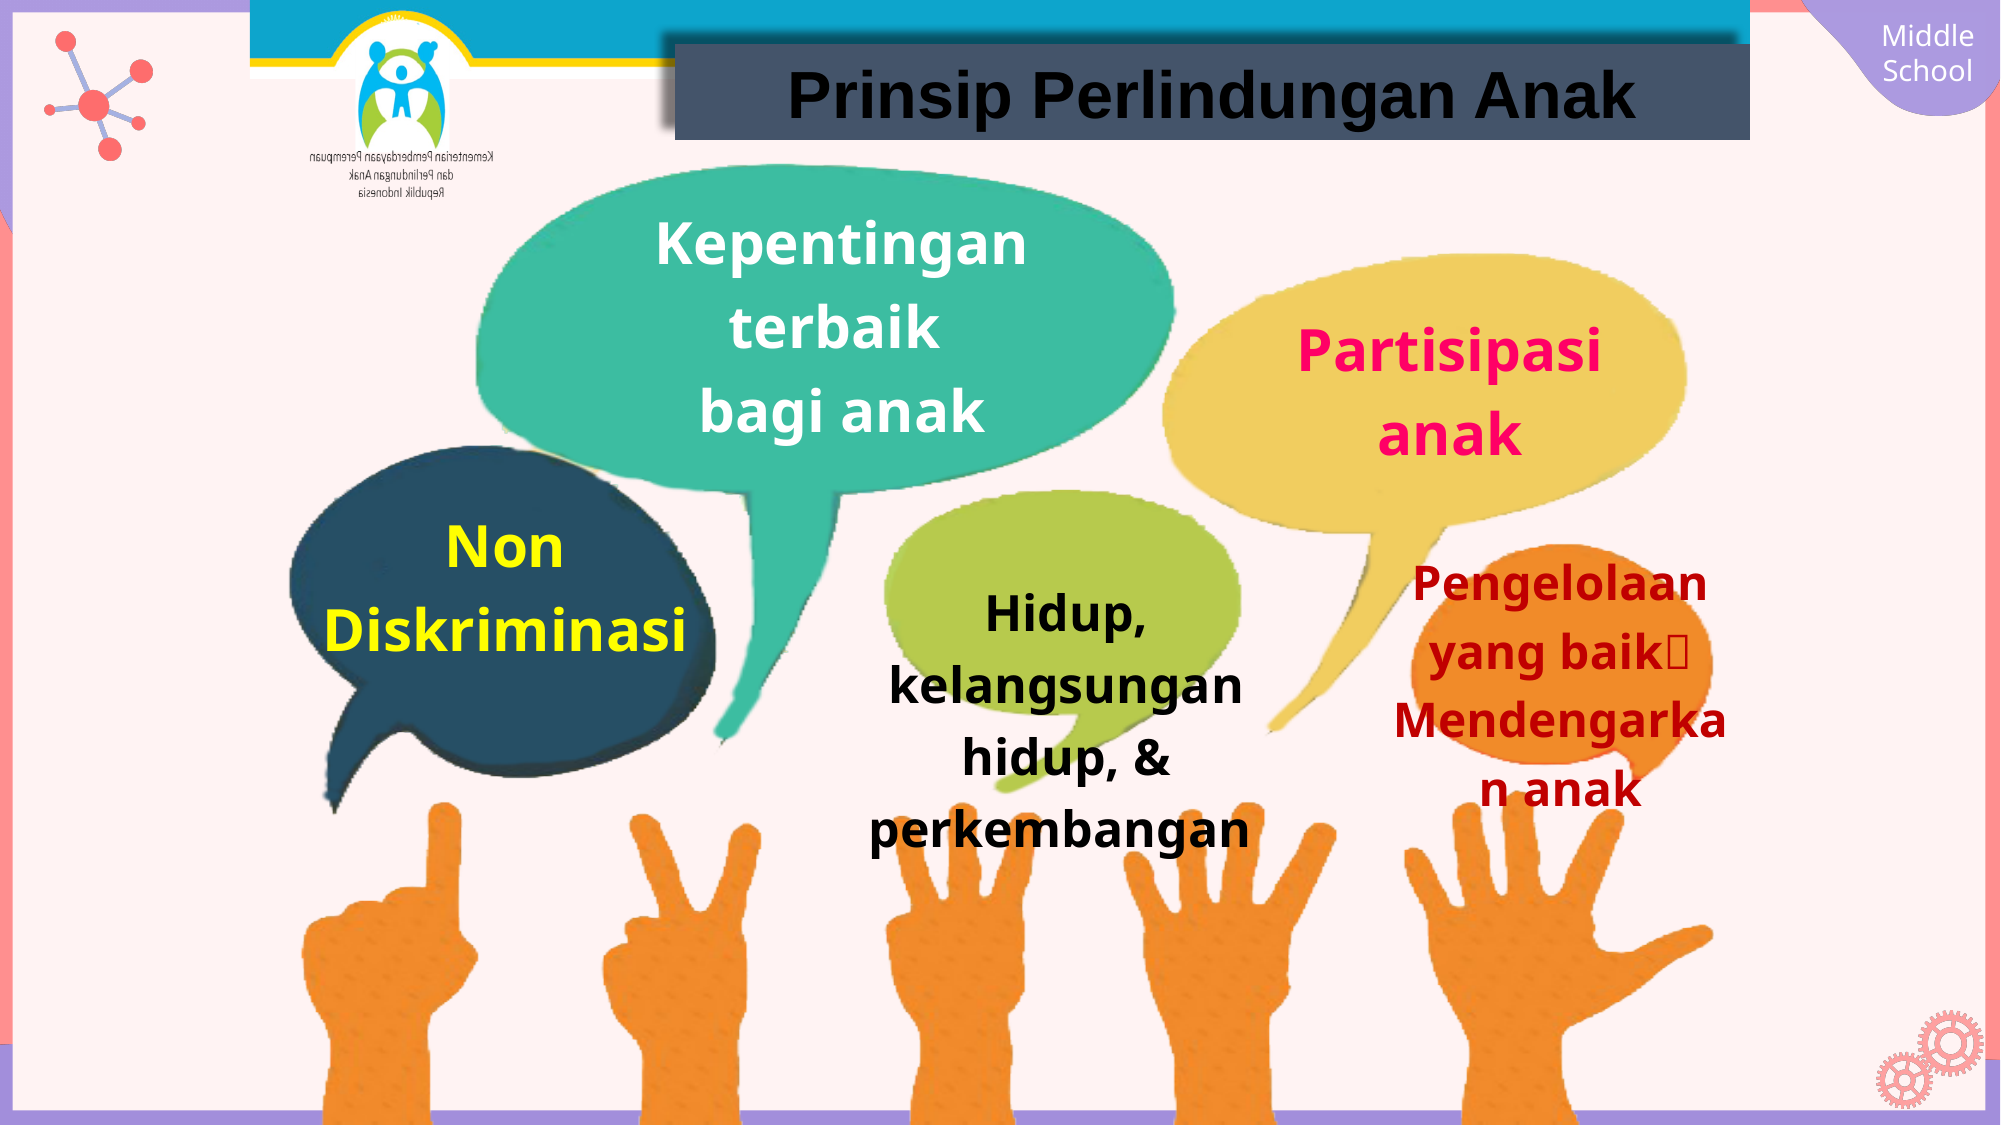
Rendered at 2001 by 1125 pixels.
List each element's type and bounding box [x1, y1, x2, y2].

text_box [249, 117, 1753, 1125]
picture [1876, 1010, 1984, 1109]
picture [1751, 0, 2001, 1125]
picture [0, 0, 249, 1125]
picture [44, 31, 153, 161]
text_box [249, 0, 1750, 210]
